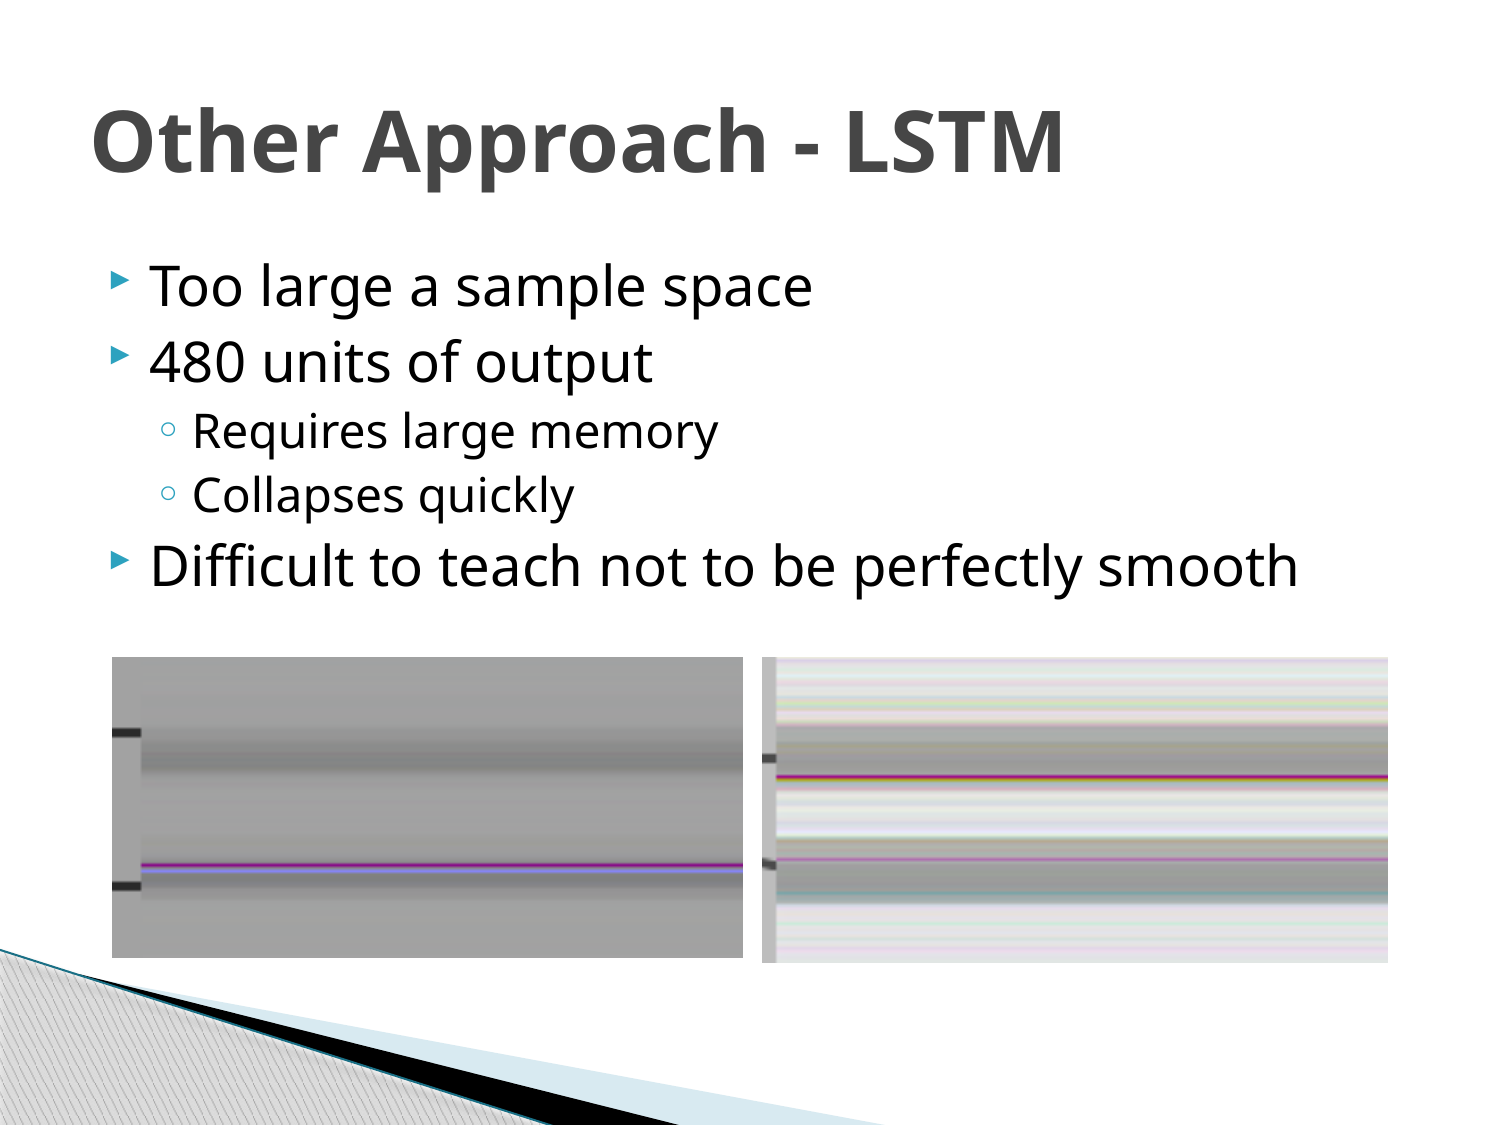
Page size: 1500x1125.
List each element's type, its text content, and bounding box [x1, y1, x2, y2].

picture [762, 657, 1388, 963]
list Too large a sample space 480 units of output Requires large memory Collapses quickly Difficult to teach not to be perfectly smooth [75, 243, 1425, 986]
picture [112, 657, 743, 958]
title Other Approach - LSTM [75, 45, 1425, 233]
